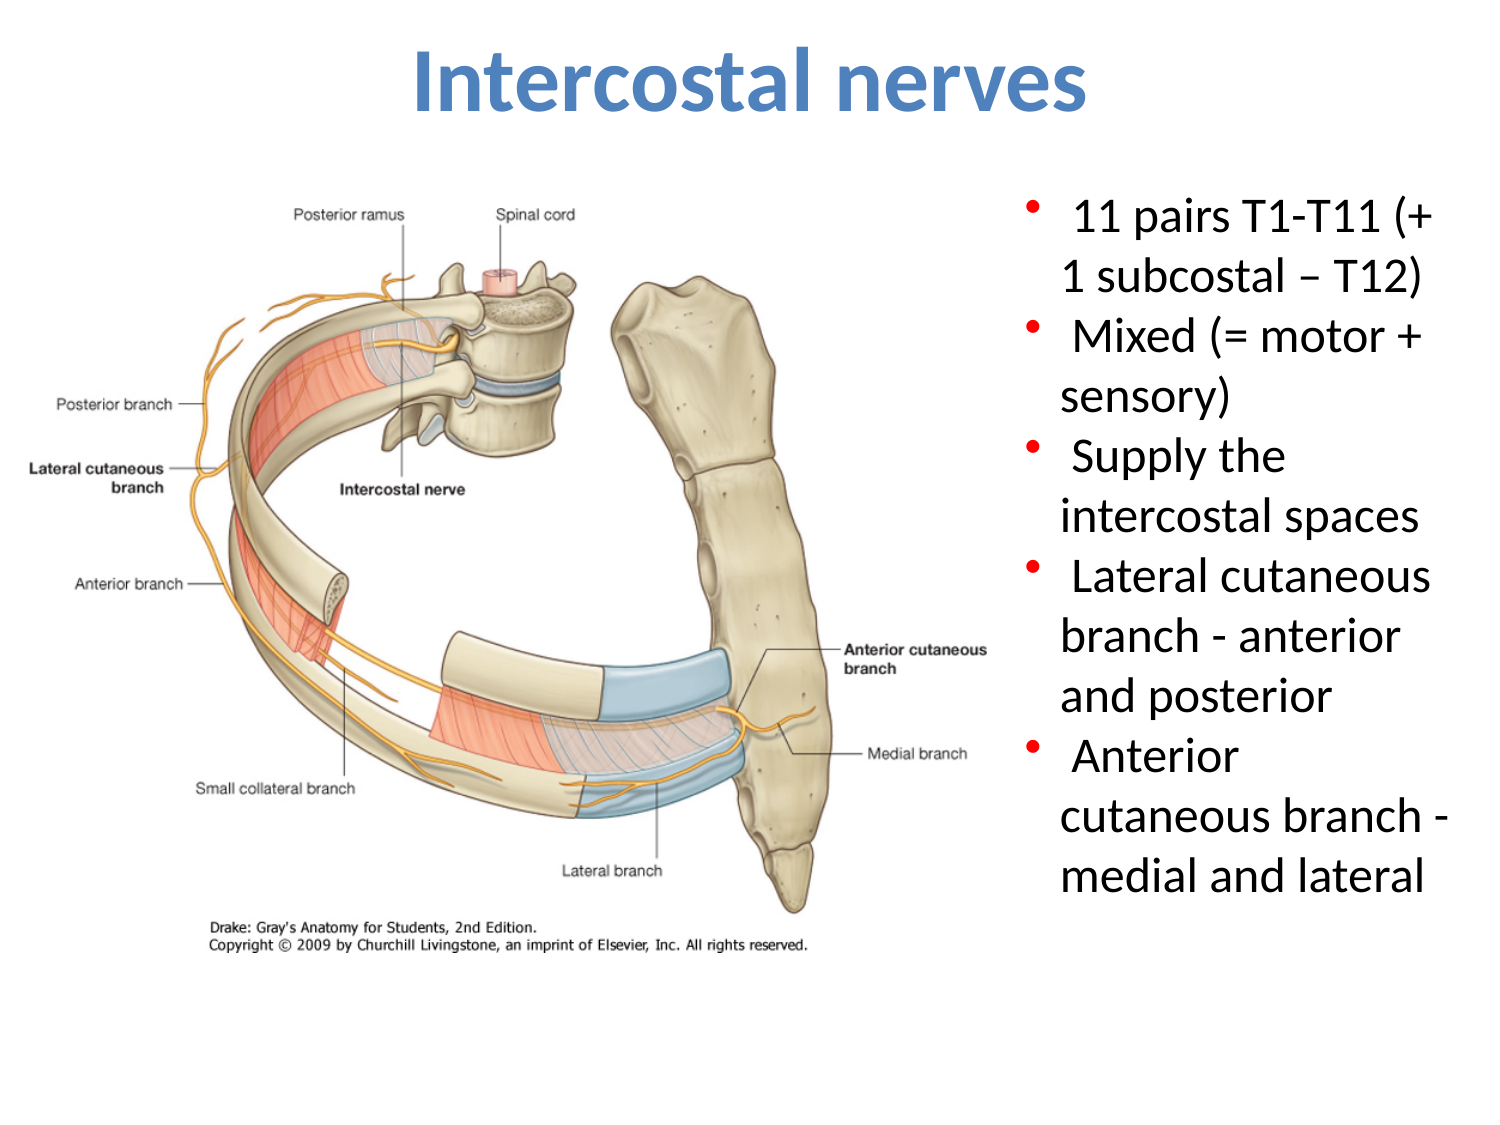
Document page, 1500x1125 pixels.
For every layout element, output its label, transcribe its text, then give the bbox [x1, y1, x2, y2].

text_box Intercostal nerves [50, 12, 1450, 138]
picture [29, 207, 987, 953]
text_box 11 pairs T1-T11 (+ 1 subcostal – T12) Mixed (= motor + sensory) Supply the intercostal spaces Lateral cutaneous branch - anterior and posterior Anterior cutaneous branch - medial and lateral [1009, 174, 1475, 910]
